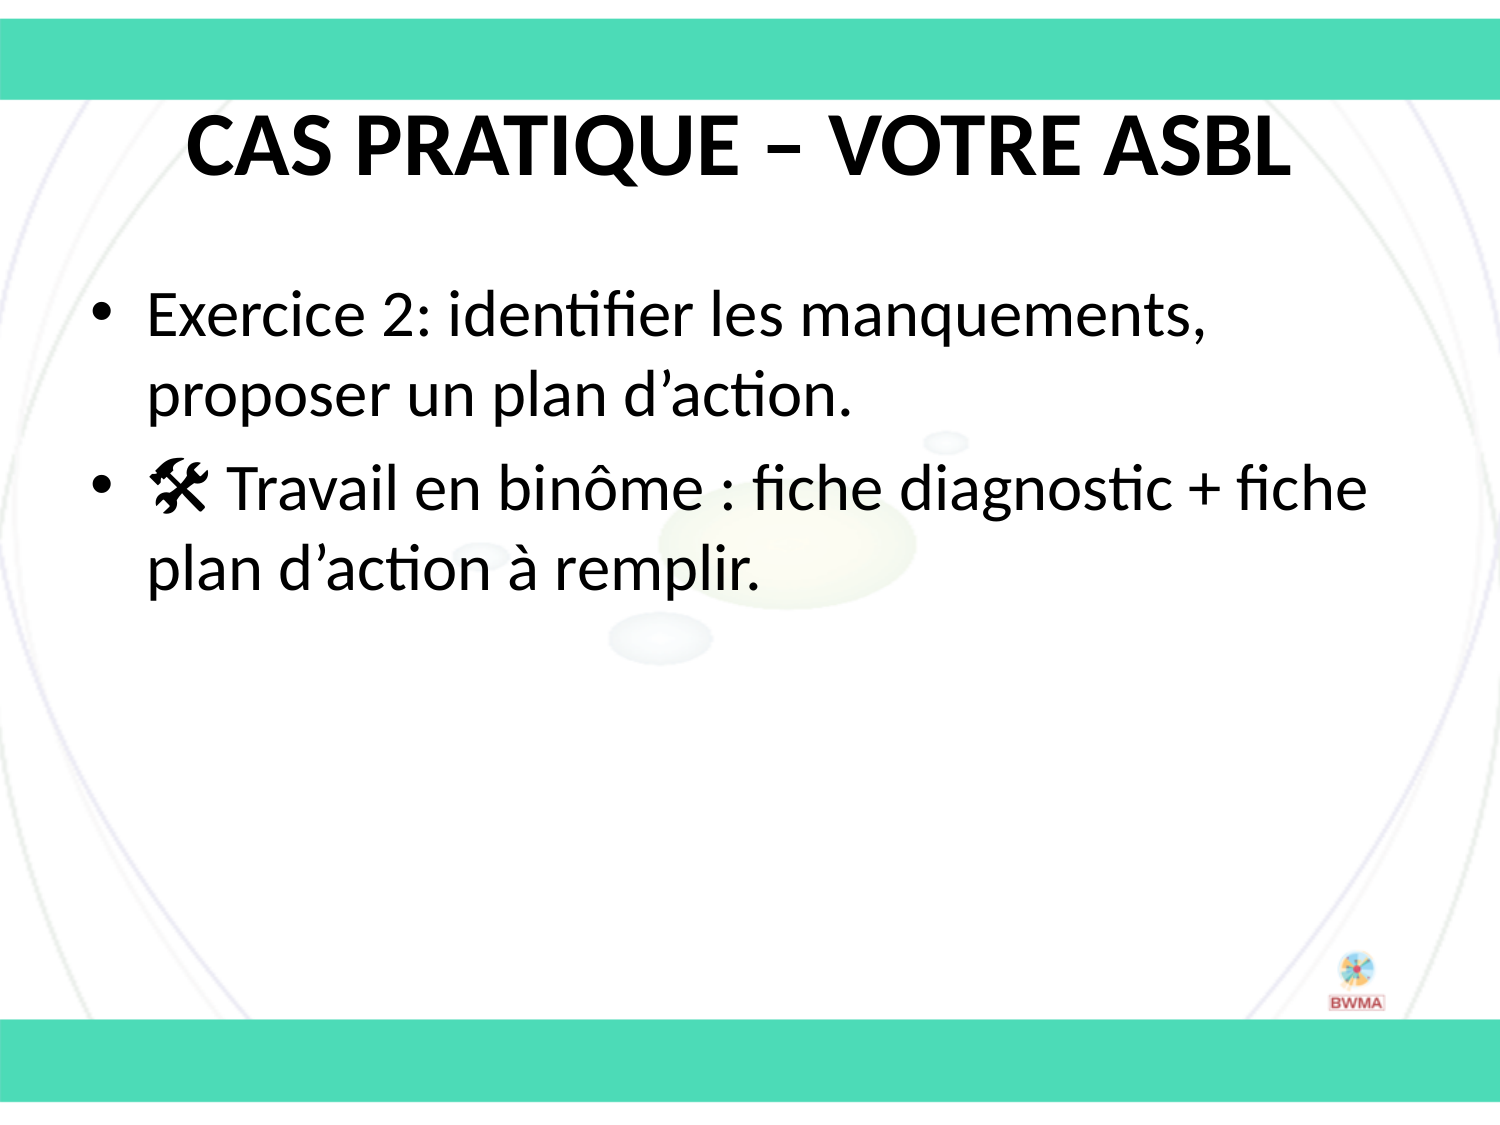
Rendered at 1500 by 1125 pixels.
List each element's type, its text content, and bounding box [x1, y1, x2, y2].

list Exercice 2: identifier les manquements, proposer un plan d’action. 🛠 Travail en binôme : fiche diagnostic + fiche plan d’action à remplir. [75, 262, 1425, 1005]
title Cas pratique – votre asbl [75, 45, 1425, 233]
text_box Tenir une comptabilité simplifiée [0, 0, 1500, 1125]
